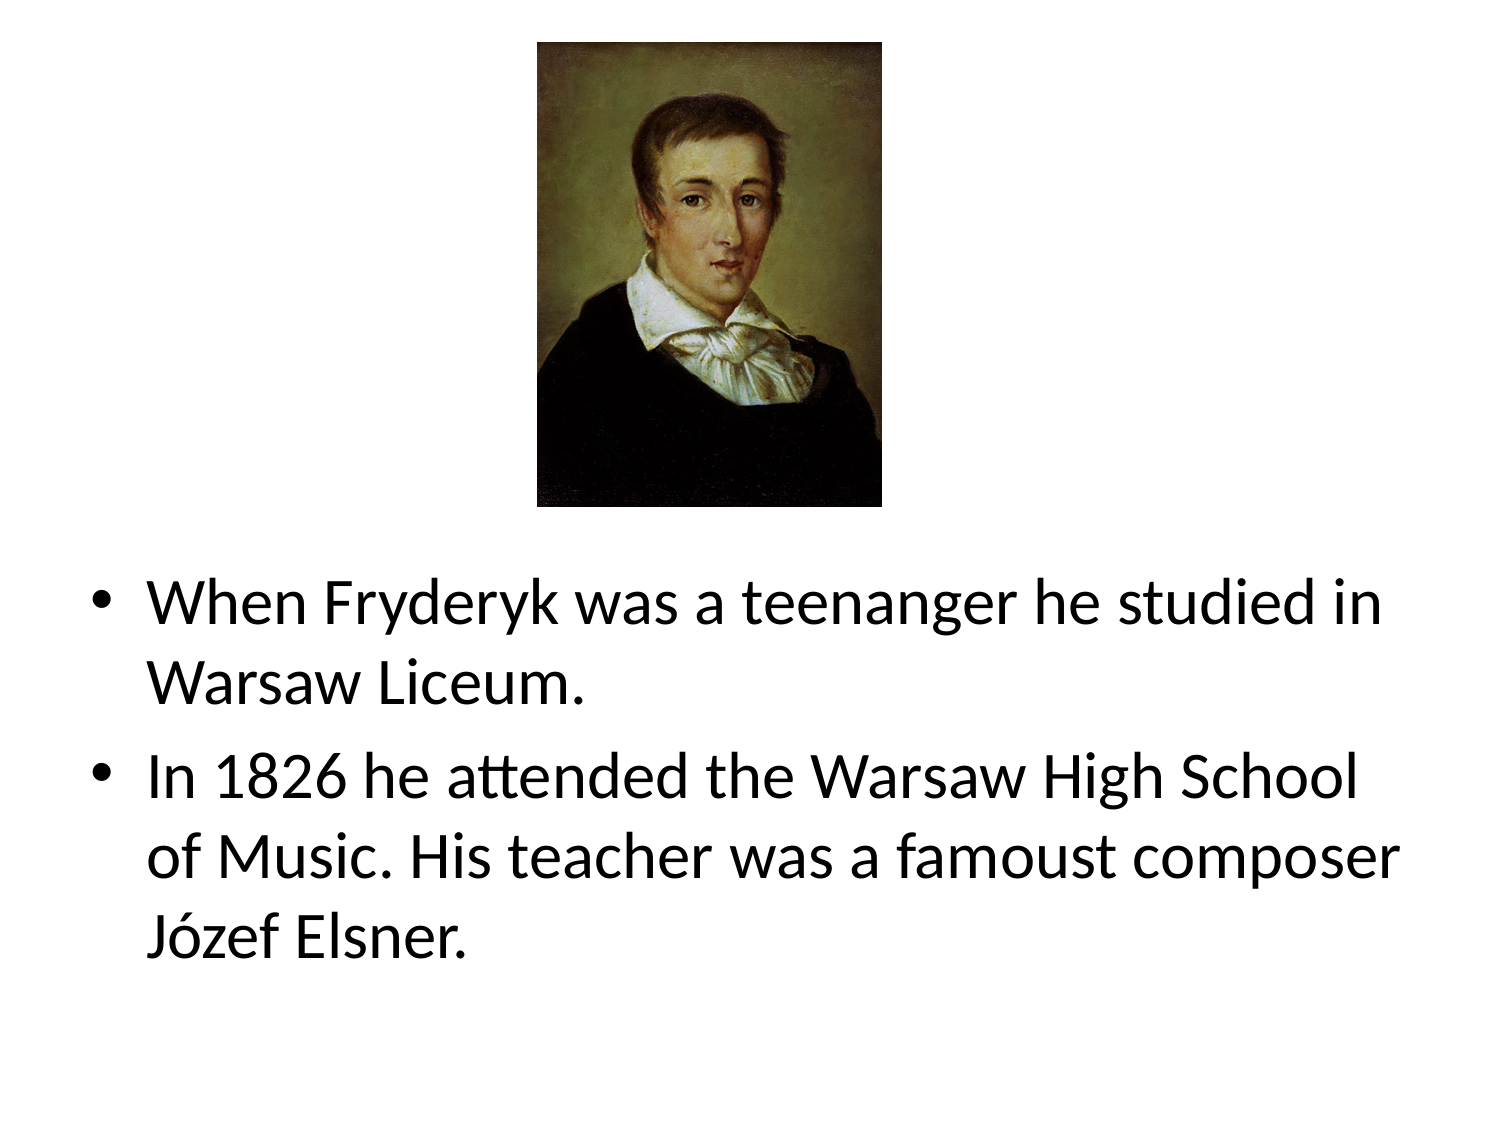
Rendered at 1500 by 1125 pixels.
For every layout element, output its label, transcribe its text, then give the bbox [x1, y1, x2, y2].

list When Fryderyk was a teenanger he studied in Warsaw Liceum. In 1826 he attended the Warsaw High School of Music. His teacher was a famoust composer Józef Elsner. [75, 550, 1425, 1005]
picture [537, 42, 882, 508]
